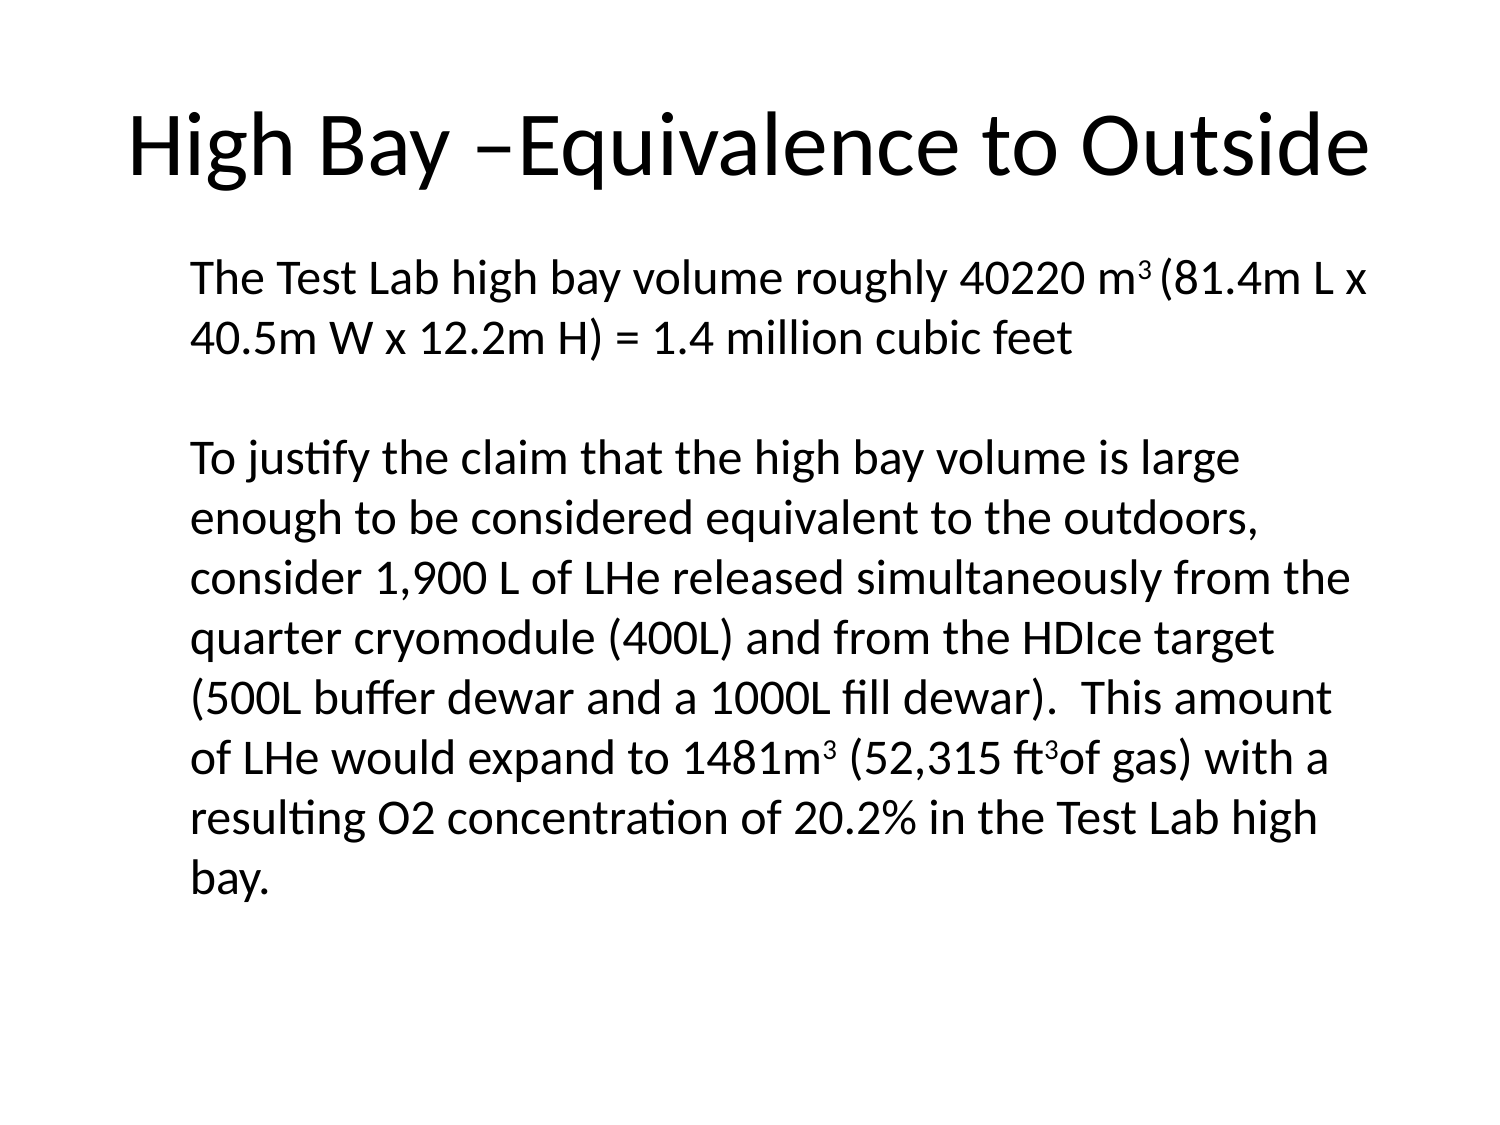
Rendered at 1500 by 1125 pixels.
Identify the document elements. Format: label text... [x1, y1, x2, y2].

title High Bay –Equivalence to Outside [75, 45, 1425, 233]
text_box The Test Lab high bay volume roughly 40220 m3 (81.4m L x 40.5m W x 12.2m H) = 1.4 million cubic feet To justify the claim that the high bay volume is large enough to be considered equivalent to the outdoors, consider 1,900 L of LHe released simultaneously from the quarter cryomodule (400L) and from the HDIce target (500L buffer dewar and a 1000L fill dewar). This amount of LHe would expand to 1481m3 (52,315 ft3of gas) with a resulting O2 concentration of 20.2% in the Test Lab high bay. [174, 236, 1400, 912]
